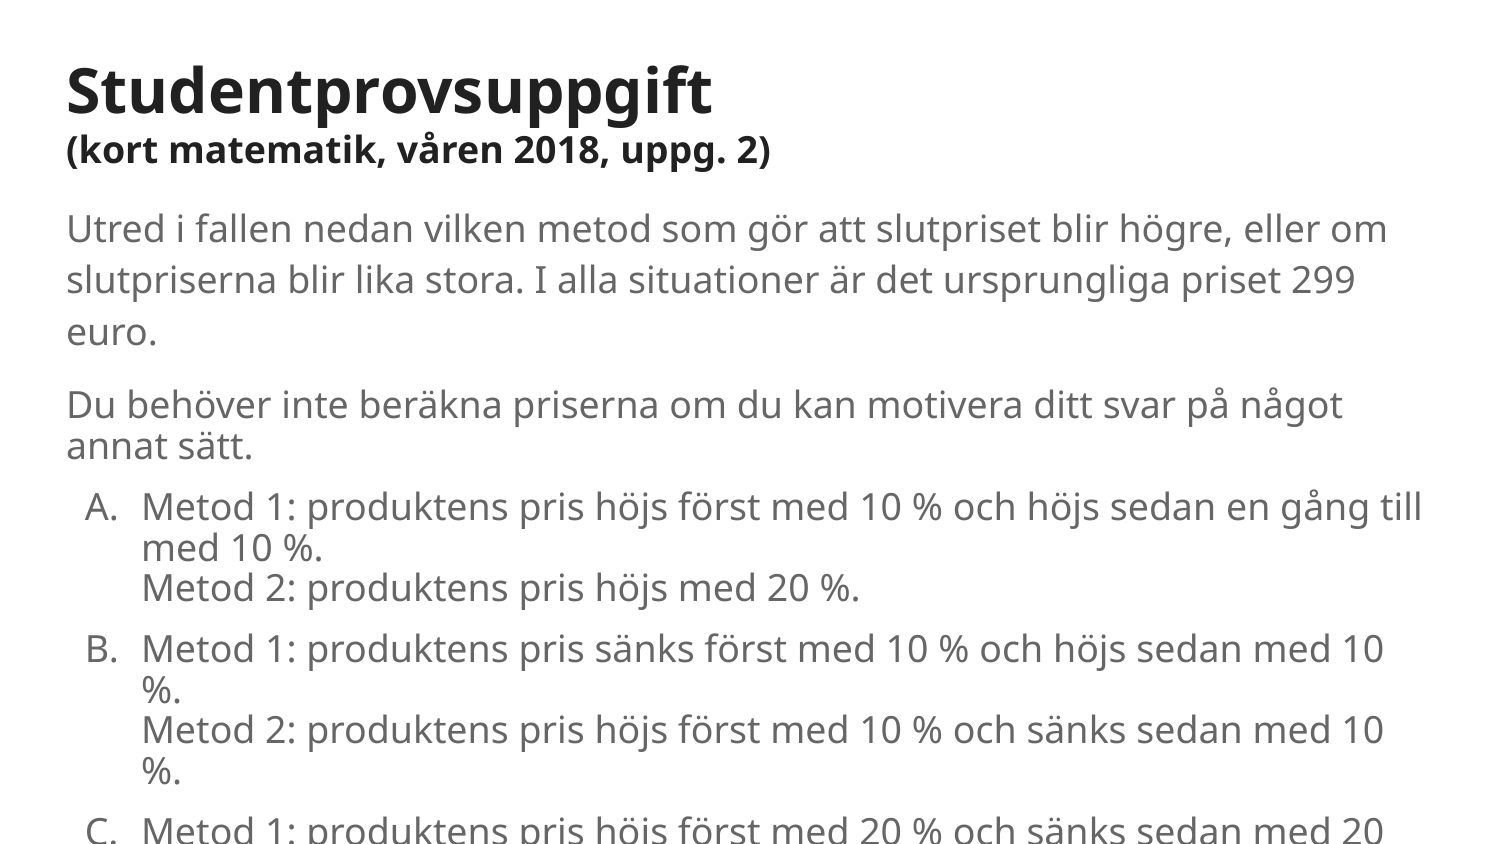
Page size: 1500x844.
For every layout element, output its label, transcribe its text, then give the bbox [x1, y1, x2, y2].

list Utred i fallen nedan vilken metod som gör att slutpriset blir högre, eller om slutpriserna blir lika stora. I alla situationer är det ursprungliga priset 299 euro. Du behöver inte beräkna priserna om du kan motivera ditt svar på något annat sätt. Metod 1: produktens pris höjs först med 10 % och höjs sedan en gång till med 10 %. Metod 2: produktens pris höjs med 20 %. Metod 1: produktens pris sänks först med 10 % och höjs sedan med 10 %. Metod 2: produktens pris höjs först med 10 % och sänks sedan med 10 %. Metod 1: produktens pris höjs först med 20 % och sänks sedan med 20 %. Metod 2: produktens pris höjs först med 30 % och sänks sedan med 30 %. [51, 183, 1449, 815]
title Studentprovsuppgift (kort matematik, våren 2018, uppg. 2) [51, 35, 1449, 168]
